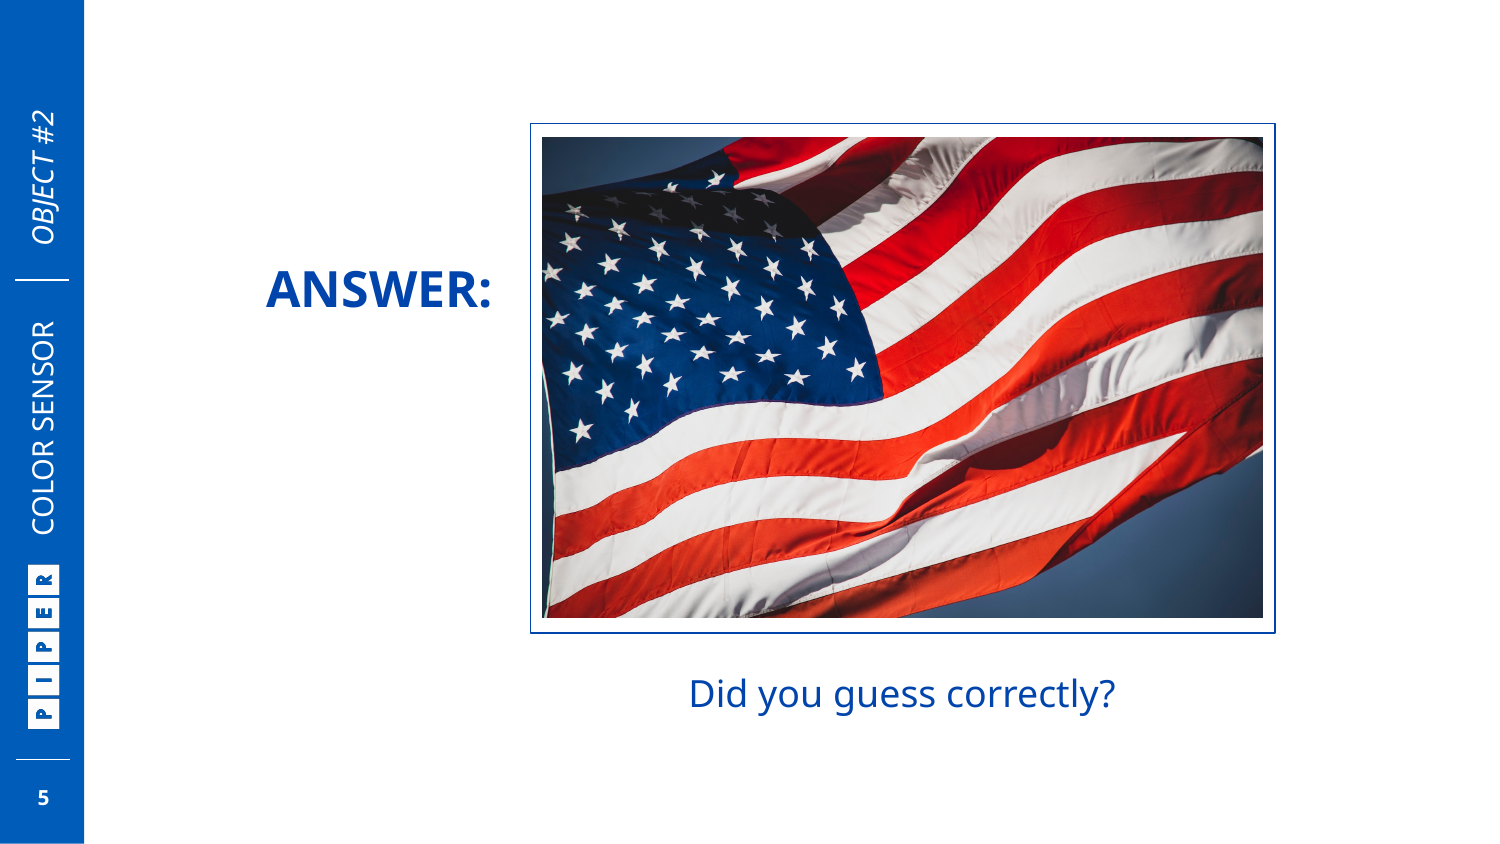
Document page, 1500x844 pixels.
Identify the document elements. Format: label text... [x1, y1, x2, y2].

text_box [530, 123, 1276, 633]
text_box ANSWER: [199, 242, 508, 321]
picture [542, 137, 1263, 618]
text_box COLOR SENSOR [9, 279, 78, 552]
text_box [0, 676, 85, 844]
picture [0, 560, 131, 735]
text_box Did you guess correctly? [611, 655, 1194, 734]
text_box OBJECT #2 [9, 1, 78, 262]
text_box [0, 0, 85, 625]
text_box ‹#› [13, 764, 74, 833]
